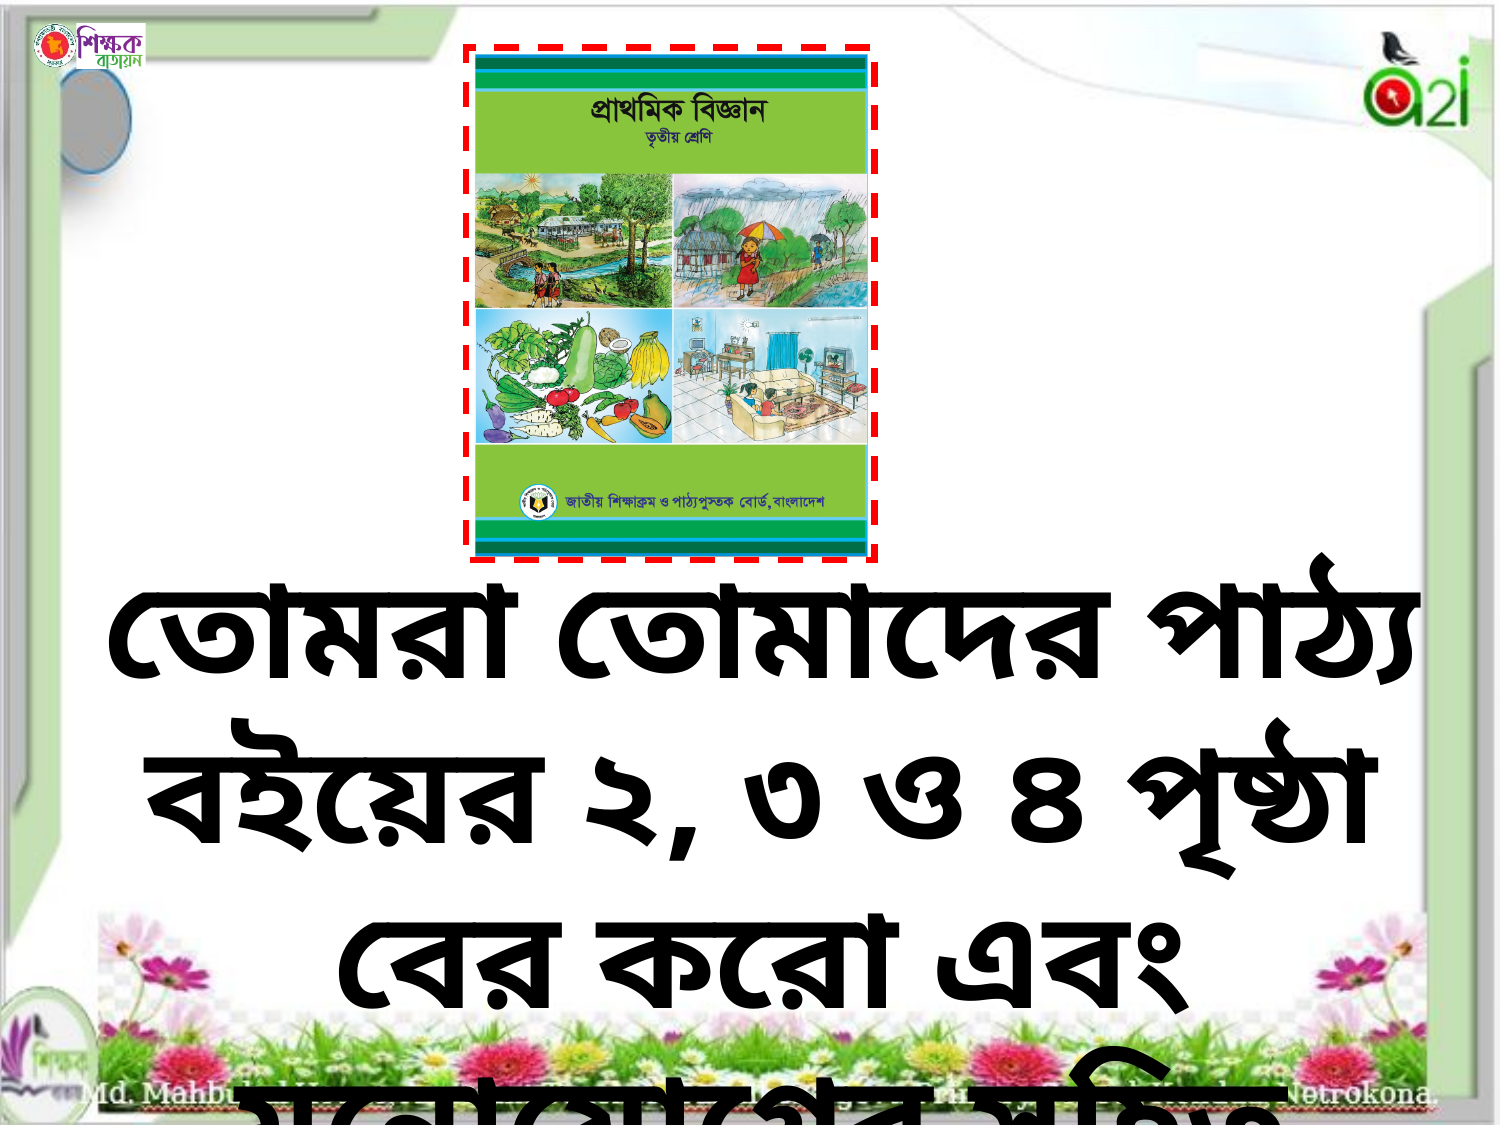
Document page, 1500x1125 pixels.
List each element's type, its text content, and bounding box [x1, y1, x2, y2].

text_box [33, 23, 146, 69]
text_box তোমরা তোমাদের পাঠ্য বইয়ের ২, ৩ ও ৪ পৃষ্ঠা বের করো এবং মনোযোগের সহিত নিরবে পড়। [67, 533, 1456, 1125]
picture [0, 0, 1500, 1125]
picture [474, 54, 868, 557]
text_box [465, 47, 876, 533]
